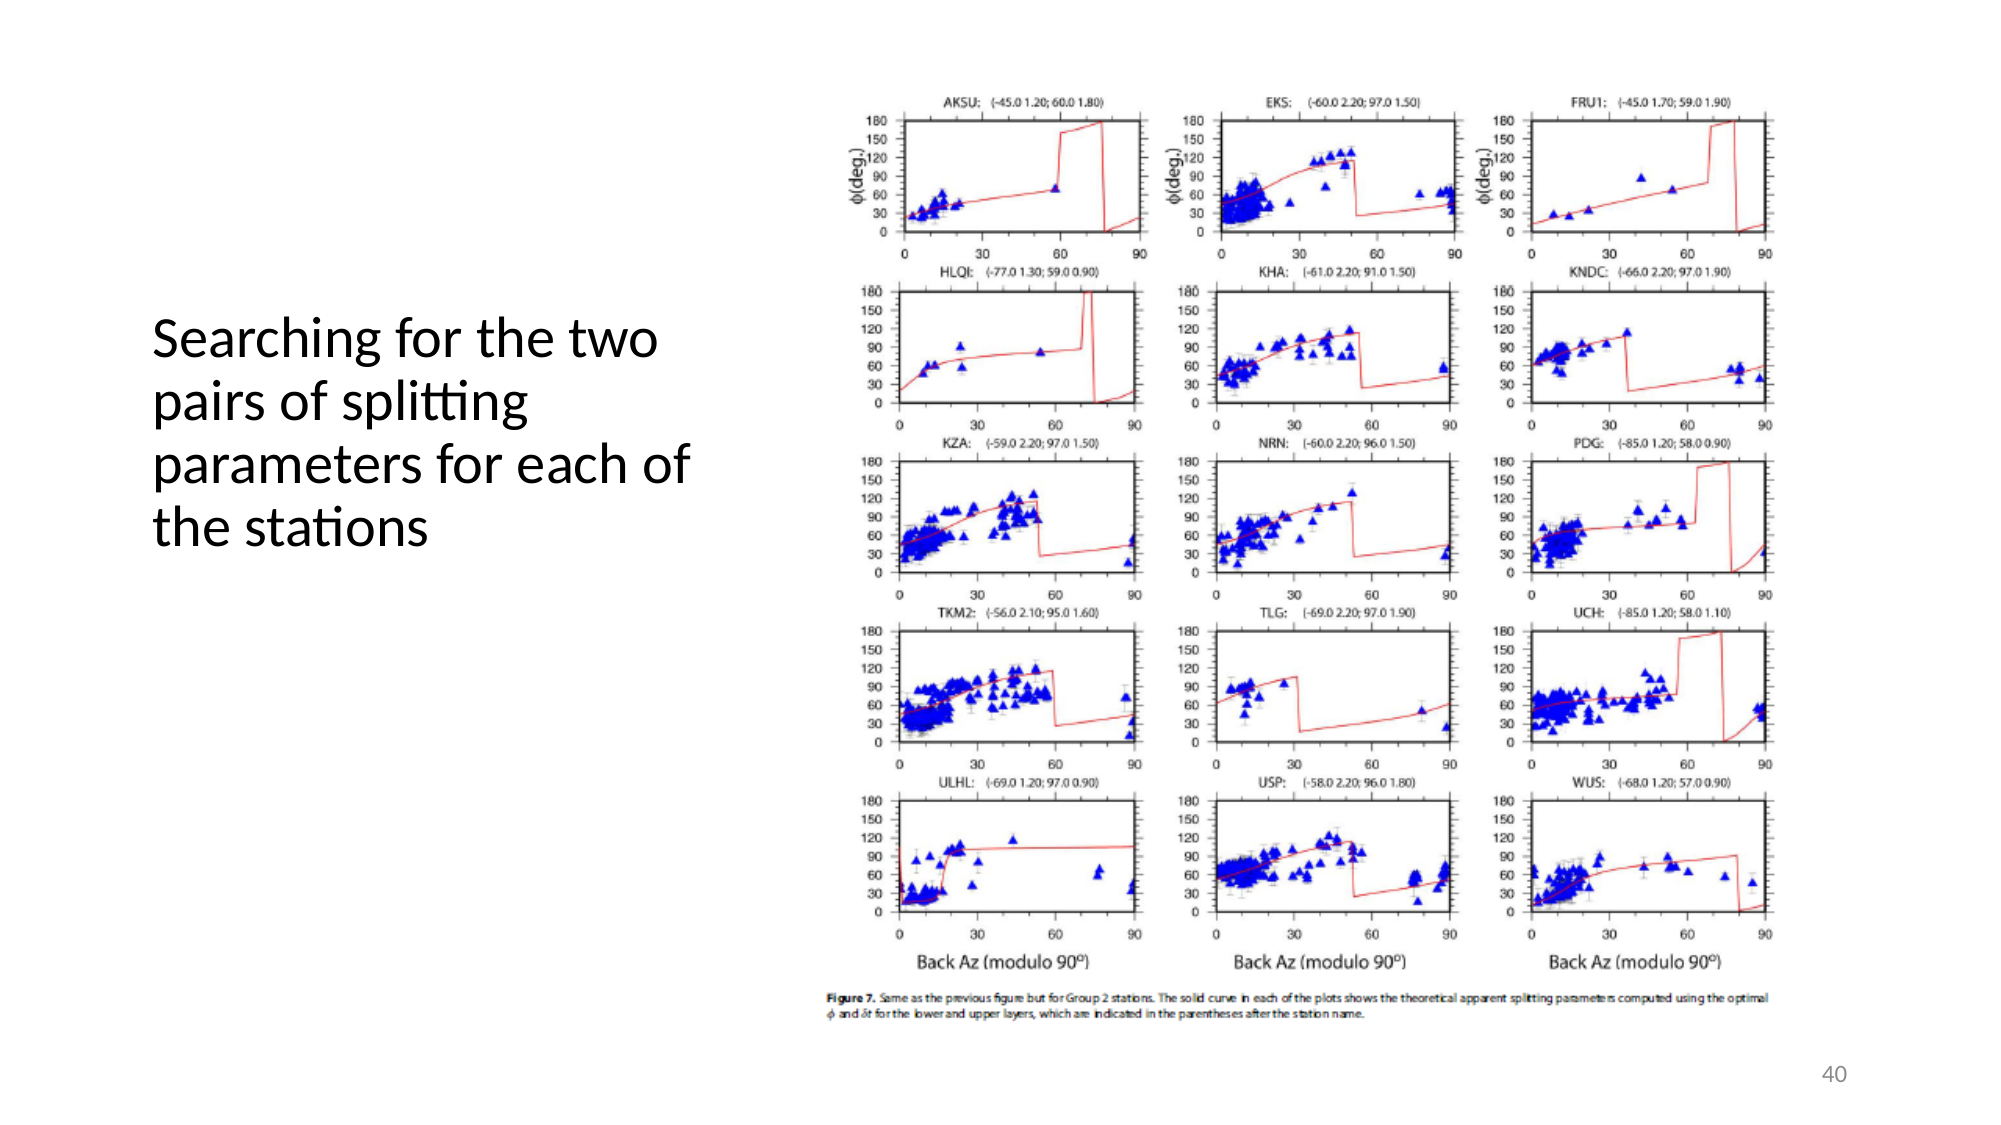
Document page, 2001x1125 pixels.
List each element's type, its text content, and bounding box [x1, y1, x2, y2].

list Searching for the two pairs of splitting parameters for each of the stations [137, 299, 748, 1026]
picture [816, 85, 1795, 1040]
slide_number 40 [1412, 1042, 1863, 1103]
